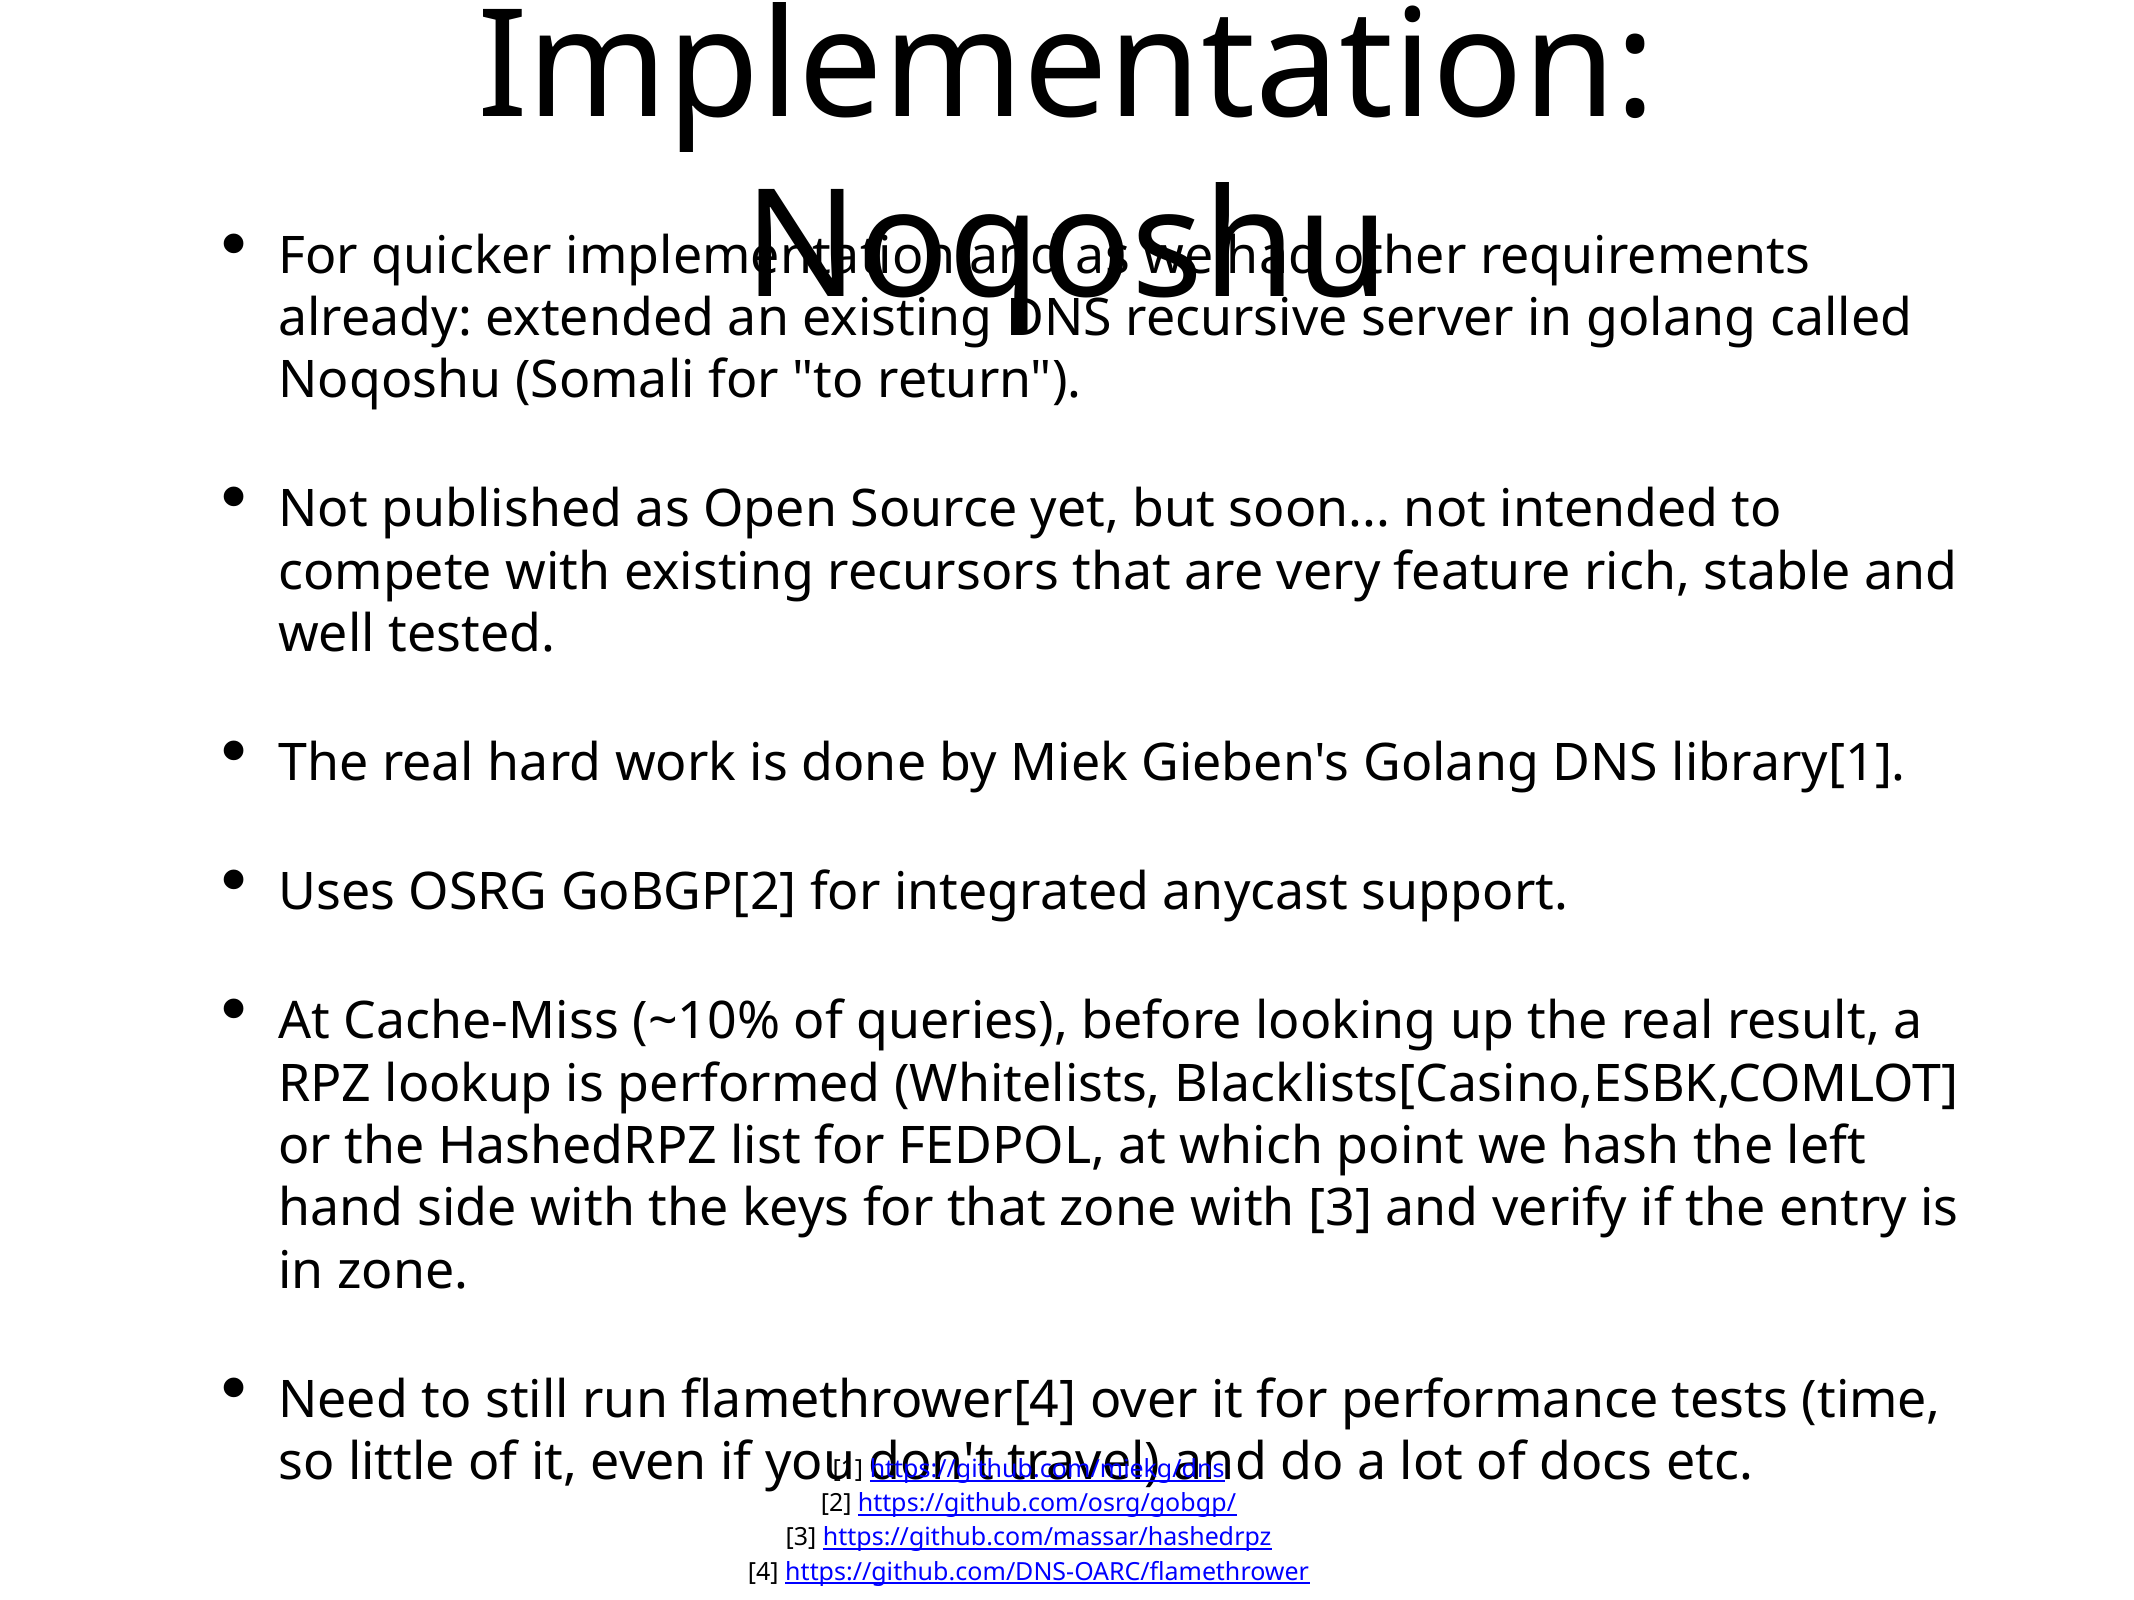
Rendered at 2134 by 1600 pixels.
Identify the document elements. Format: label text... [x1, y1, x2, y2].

title Implementation: Noqoshu [155, 41, 1978, 252]
text_box [1] https://github.com/miekg/dns [2] https://github.com/osrg/gobgp/ [3] https://github.com/massar/hashedrpz [4] https://github.com/DNS-OARC/flamethrower [739, 1444, 1319, 1598]
list For quicker implementation and as we had other requirements already: extended an existing DNS recursive server in golang called Noqoshu (Somali for "to return"). Not published as Open Source yet, but soon... not intended to compete with existing recursors that are very feature rich, stable and well tested. The real hard work is done by Miek Gieben's Golang DNS library[1]. Uses OSRG GoBGP[2] for integrated anycast support. At Cache-Miss (~10% of queries), before looking up the real result, a RPZ lookup is performed (Whitelists, Blacklists[Casino,ESBK,COMLOT] or the HashedRPZ list for FEDPOL, at which point we hash the left hand side with the keys for that zone with [3] and verify if the entry is in zone. Need to still run flamethrower[4] over it for performance tests (time, so little of it, even if you don't travel) and do a lot of docs etc. [155, 254, 1978, 1457]
